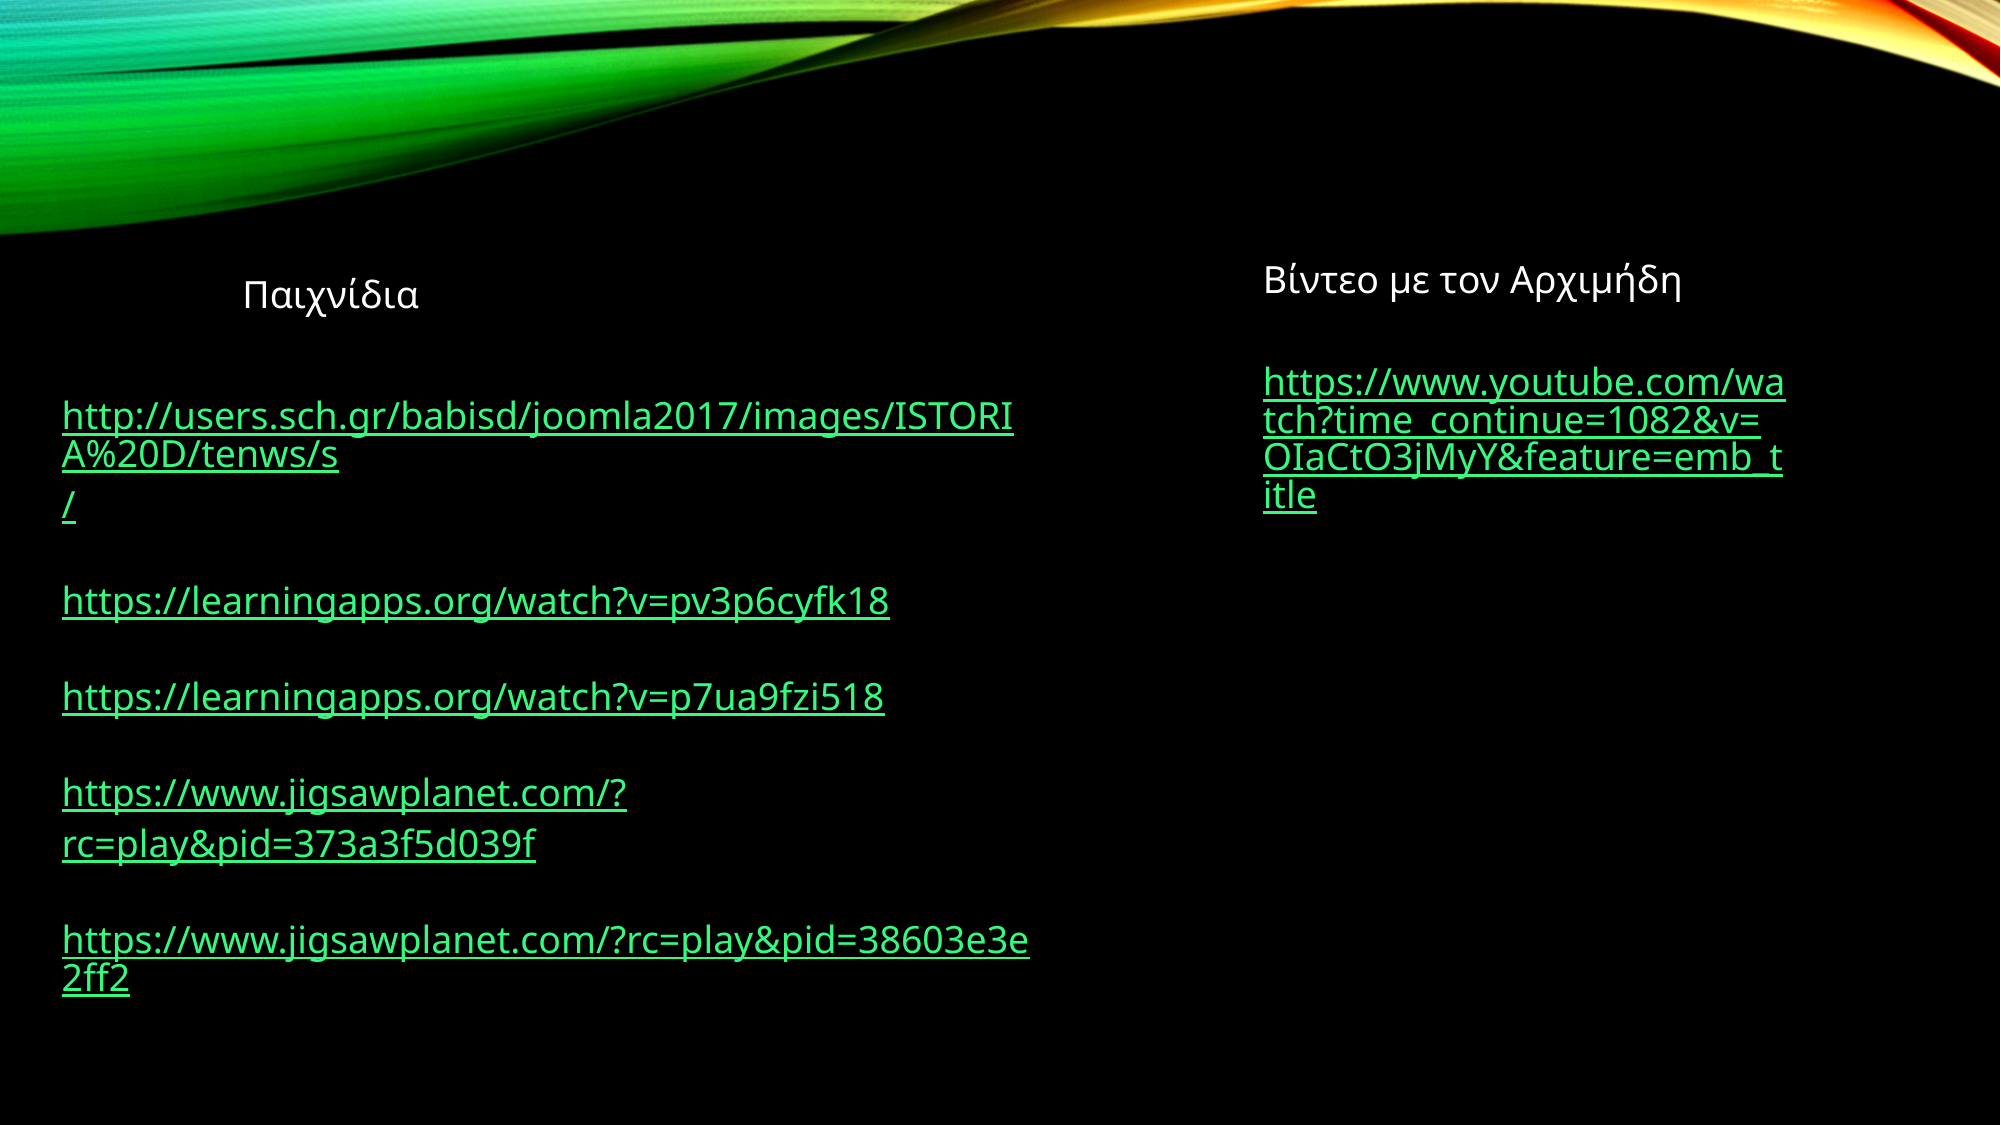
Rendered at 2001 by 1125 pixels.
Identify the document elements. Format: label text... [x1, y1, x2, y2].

picture [0, 0, 2000, 237]
text_box Βίντεο με τον Αρχιμήδη [1248, 248, 1769, 309]
text_box Παιχνίδια [227, 263, 831, 324]
text_box http://users.sch.gr/babisd/joomla2017/images/ISTORIA%20D/tenws/s/ https://learningapps.org/watch?v=pv3p6cyfk18 https://learningapps.org/watch?v=p7ua9fzi518 https://www.jigsawplanet.com/?rc=play&pid=373a3f5d039f https://www.jigsawplanet.com/?rc=play&pid=38603e3e2ff2 [46, 384, 1047, 1027]
text_box https://www.youtube.com/watch?time_continue=1082&v=OIaCtO3jMyY&feature=emb_title [1248, 350, 1802, 417]
